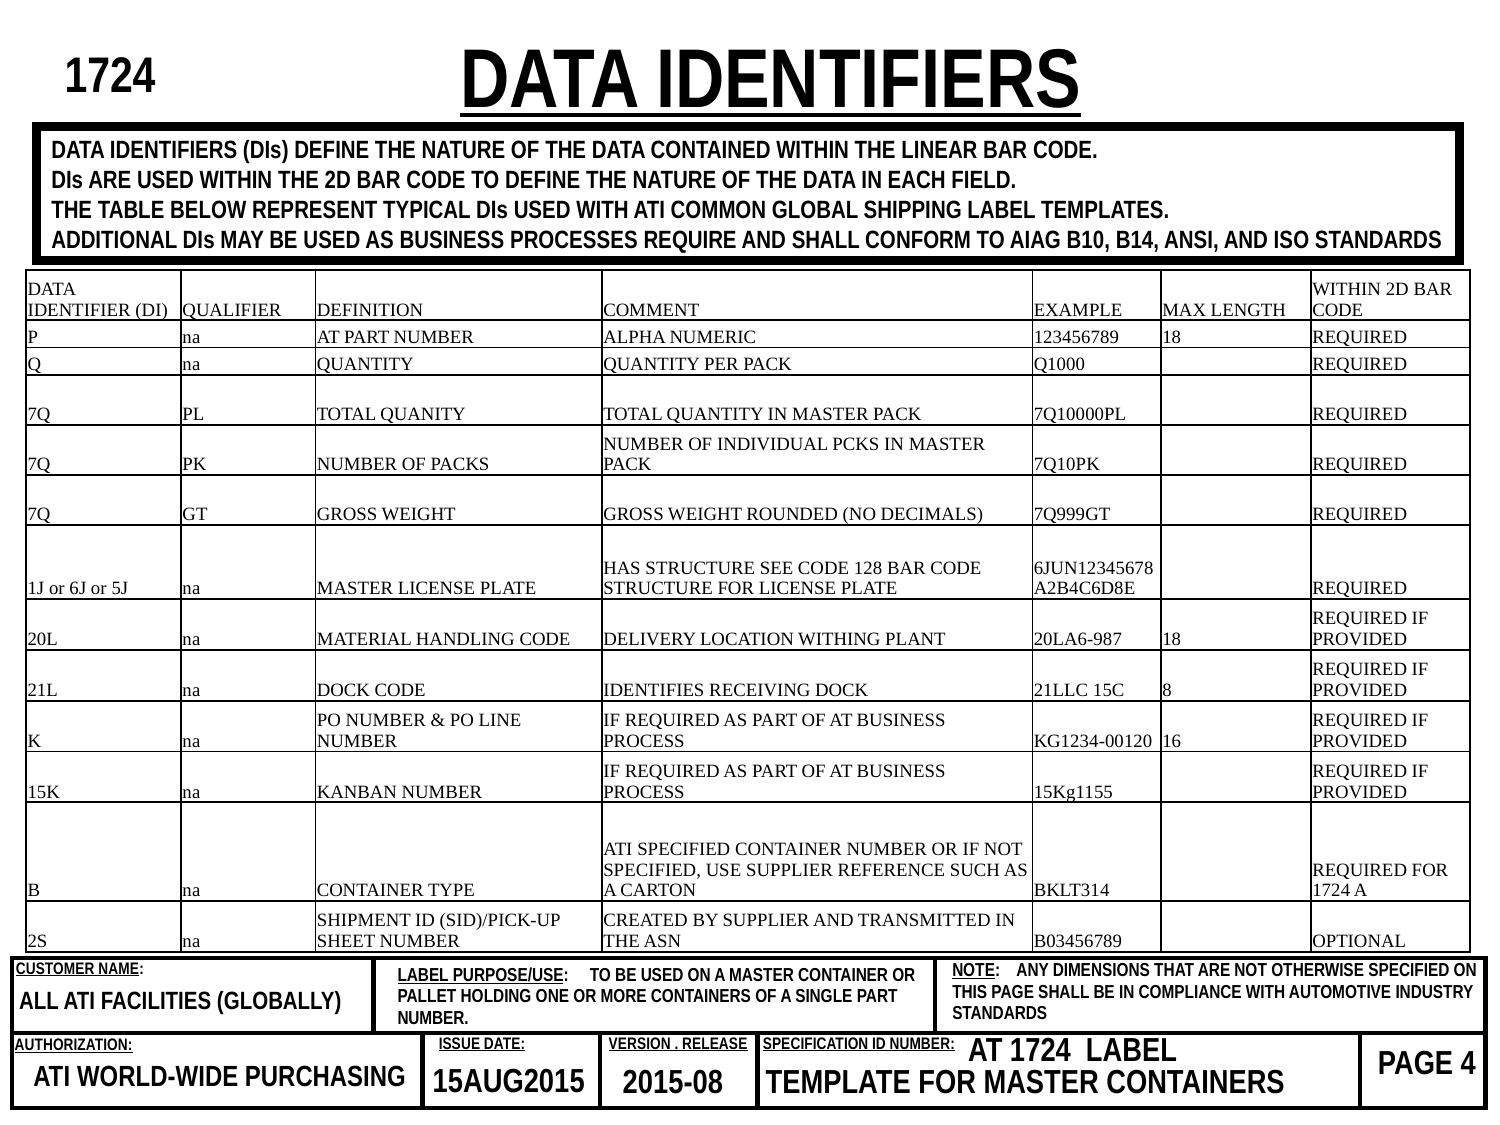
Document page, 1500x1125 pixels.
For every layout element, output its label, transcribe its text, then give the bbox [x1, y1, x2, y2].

table_cell MATERIAL HANDLING CODE [316, 600, 601, 649]
table_cell P [27, 321, 180, 347]
table_cell K [27, 702, 180, 751]
table_cell OPTIONAL [1312, 902, 1469, 950]
table_cell 18 [1162, 321, 1310, 347]
table_cell QUANTITY PER PACK [603, 348, 1032, 374]
table_cell REQUIRED IF PROVIDED [1312, 752, 1469, 801]
table_cell IF REQUIRED AS PART OF AT BUSINESS PROCESS [603, 752, 1032, 801]
table_cell HAS STRUCTURE SEE CODE 128 BAR CODE STRUCTURE FOR LICENSE PLATE [603, 526, 1032, 598]
table_cell CONTAINER TYPE [316, 803, 601, 900]
table_cell 7Q10000PL [1033, 376, 1160, 424]
table_cell ATI SPECIFIED CONTAINER NUMBER OR IF NOT SPECIFIED, USE SUPPLIER REFERENCE SUCH AS A CARTON [603, 803, 1032, 900]
table_cell REQUIRED [1312, 526, 1469, 598]
table_cell [1162, 803, 1310, 900]
table_cell na [182, 803, 315, 900]
table_cell PL [182, 376, 315, 424]
table_cell na [182, 600, 315, 649]
table_cell 7Q [27, 476, 180, 524]
table_cell 8 [1162, 651, 1310, 700]
table_cell GT [182, 476, 315, 524]
table_cell [1162, 476, 1310, 524]
table_cell Q [27, 348, 180, 374]
table_cell DOCK CODE [316, 651, 601, 700]
table_cell AT PART NUMBER [316, 321, 601, 347]
table_cell [1162, 376, 1310, 424]
table_cell ALPHA NUMERIC [603, 321, 1032, 347]
table_cell PO NUMBER & PO LINE NUMBER [316, 702, 601, 751]
table_cell QUANTITY [316, 348, 601, 374]
text_box DATA IDENTIFIERS (DIs) DEFINE THE NATURE OF THE DATA CONTAINED WITHIN THE LINEAR BAR CODE. DIs ARE USED WITHIN THE 2D BAR CODE TO DEFINE THE NATURE OF THE DATA IN EACH FIELD. THE TABLE BELOW REPRESENT TYPICAL DIs USED WITH ATI COMMON GLOBAL SHIPPING LABEL TEMPLATES. ADDITIONAL DIs MAY BE USED AS BUSINESS PROCESSES REQUIRE AND SHALL CONFORM TO AIAG B10, B14, ANSI, AND ISO STANDARDS [36, 126, 1460, 261]
table_cell na [182, 702, 315, 751]
table_cell REQUIRED [1312, 321, 1469, 347]
table_cell 21LLC 15C [1033, 651, 1160, 700]
table_cell na [182, 902, 315, 950]
table_cell MASTER LICENSE PLATE [316, 526, 601, 598]
table_cell DELIVERY LOCATION WITHING PLANT [603, 600, 1032, 649]
table_cell TOTAL QUANITY [316, 376, 601, 424]
table_cell IDENTIFIES RECEIVING DOCK [603, 651, 1032, 700]
table_cell 15K [27, 752, 180, 801]
table_cell BKLT314 [1033, 803, 1160, 900]
table_cell REQUIRED [1312, 376, 1469, 424]
table_cell na [182, 752, 315, 801]
table_cell 18 [1162, 600, 1310, 649]
table_cell na [182, 348, 315, 374]
table_cell [1162, 902, 1310, 950]
table_cell PK [182, 426, 315, 474]
table_cell B [27, 803, 180, 900]
table_header WITHIN 2D BAR CODE [1312, 271, 1469, 319]
table_cell na [182, 651, 315, 700]
table_cell REQUIRED [1312, 426, 1469, 474]
table_cell 7Q [27, 376, 180, 424]
table_cell IF REQUIRED AS PART OF AT BUSINESS PROCESS [603, 702, 1032, 751]
table_cell NUMBER OF INDIVIDUAL PCKS IN MASTER PACK [603, 426, 1032, 474]
table_cell [1162, 526, 1310, 598]
table_header MAX LENGTH [1162, 271, 1310, 319]
table_cell KG1234-00120 [1033, 702, 1160, 751]
table_cell REQUIRED [1312, 348, 1469, 374]
table_cell 7Q10PK [1033, 426, 1160, 474]
table_cell 2S [27, 902, 180, 950]
table_cell GROSS WEIGHT ROUNDED (NO DECIMALS) [603, 476, 1032, 524]
table_cell 123456789 [1033, 321, 1160, 347]
text_box 1724 [49, 35, 272, 111]
table_cell 15Kg1155 [1033, 752, 1160, 801]
table_cell [1162, 348, 1310, 374]
table_cell NUMBER OF PACKS [316, 426, 601, 474]
table_cell TOTAL QUANTITY IN MASTER PACK [603, 376, 1032, 424]
table_cell [1162, 752, 1310, 801]
table_cell 16 [1162, 702, 1310, 751]
table_cell REQUIRED IF PROVIDED [1312, 702, 1469, 751]
table_cell 7Q [27, 426, 180, 474]
table_cell REQUIRED IF PROVIDED [1312, 651, 1469, 700]
table_cell 7Q999GT [1033, 476, 1160, 524]
table_cell Q1000 [1033, 348, 1160, 374]
table_header QUALIFIER [182, 271, 315, 319]
table_cell SHIPMENT ID (SID)/PICK-UP SHEET NUMBER [316, 902, 601, 950]
table_cell [1162, 426, 1310, 474]
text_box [0, 951, 1500, 1109]
table_cell 21L [27, 651, 180, 700]
table_cell KANBAN NUMBER [316, 752, 601, 801]
table_cell REQUIRED IF PROVIDED [1312, 600, 1469, 649]
table_header COMMENT [603, 271, 1032, 319]
table_cell 1J or 6J or 5J [27, 526, 180, 598]
table_cell 6JUN12345678A2B4C6D8E [1033, 526, 1160, 598]
table_cell 20LA6-987 [1033, 600, 1160, 649]
table_header EXAMPLE [1033, 271, 1160, 319]
text_box DATA IDENTIFIERS [120, 24, 1421, 125]
table_cell GROSS WEIGHT [316, 476, 601, 524]
table_cell na [182, 526, 315, 598]
table_header DATA IDENTIFIER (DI) [27, 271, 180, 319]
table_cell 20L [27, 600, 180, 649]
table_cell CREATED BY SUPPLIER AND TRANSMITTED IN THE ASN [603, 902, 1032, 950]
table_cell REQUIRED FOR 1724 A [1312, 803, 1469, 900]
table_cell na [182, 321, 315, 347]
table_cell REQUIRED [1312, 476, 1469, 524]
table_header DEFINITION [316, 271, 601, 319]
table_cell B03456789 [1033, 902, 1160, 950]
